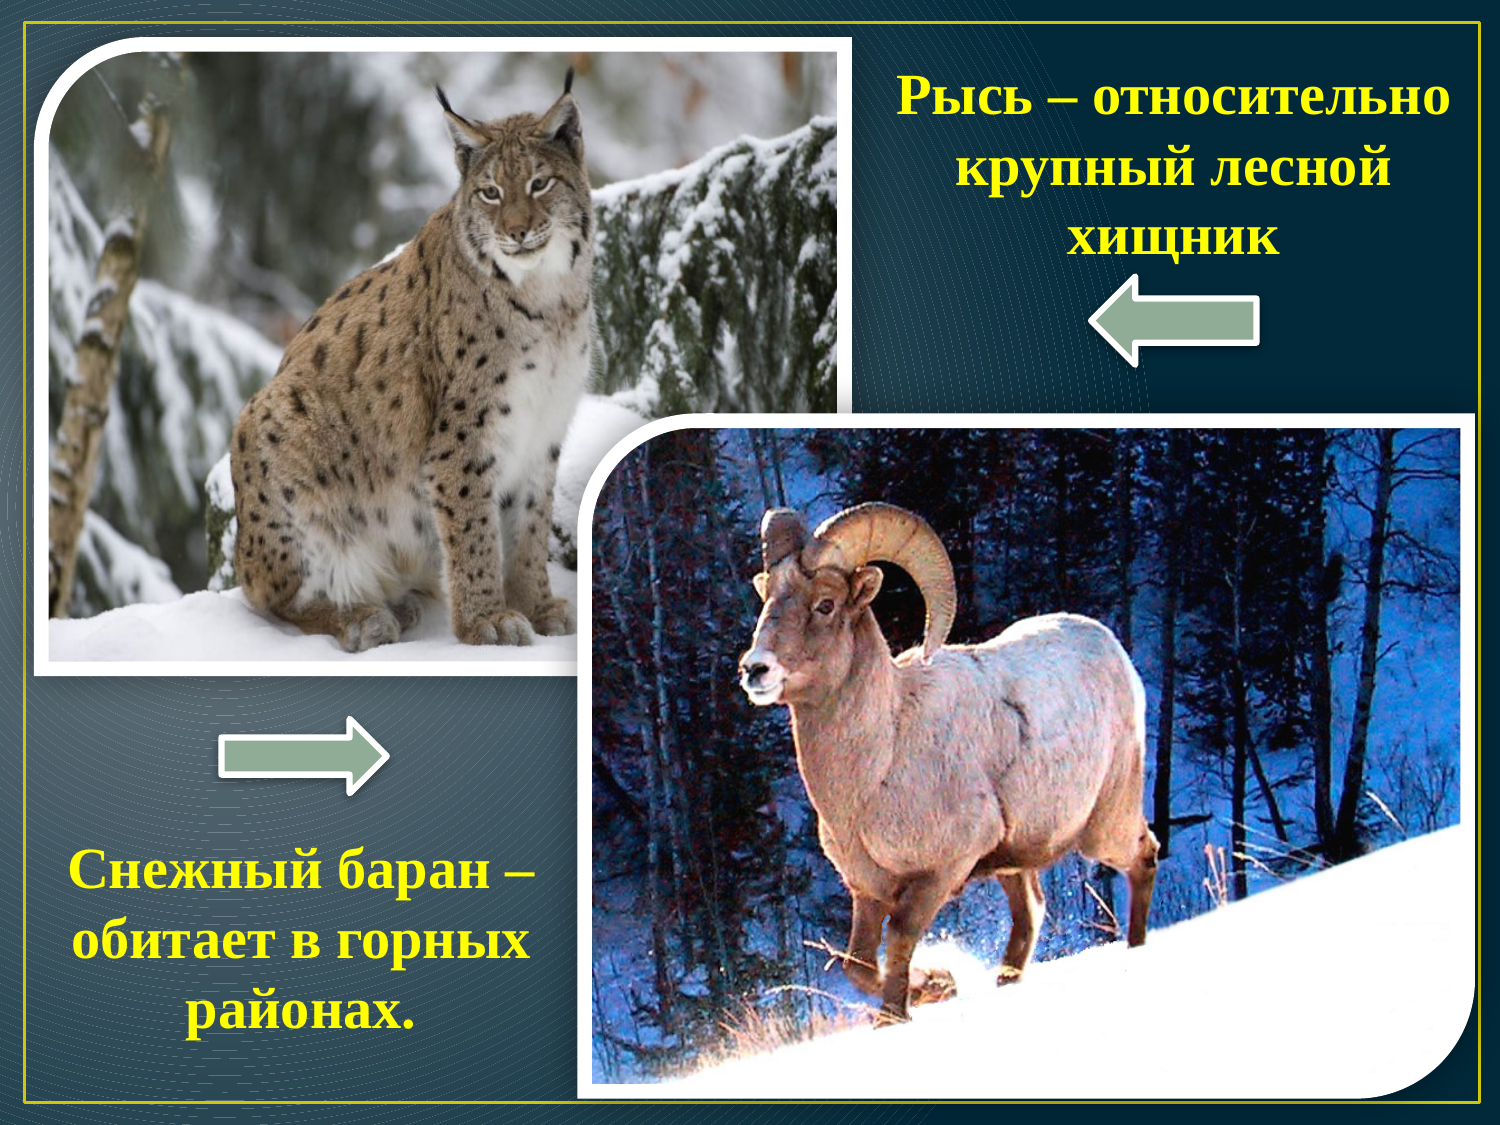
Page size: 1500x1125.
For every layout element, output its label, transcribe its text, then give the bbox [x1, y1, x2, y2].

text_box [1087, 273, 1260, 368]
text_box Снежный баран – обитает в горных районах. [41, 822, 561, 1047]
text_box [218, 715, 390, 797]
text_box Рысь – относительно крупный лесной хищник [879, 49, 1468, 274]
picture [40, 44, 1468, 1092]
